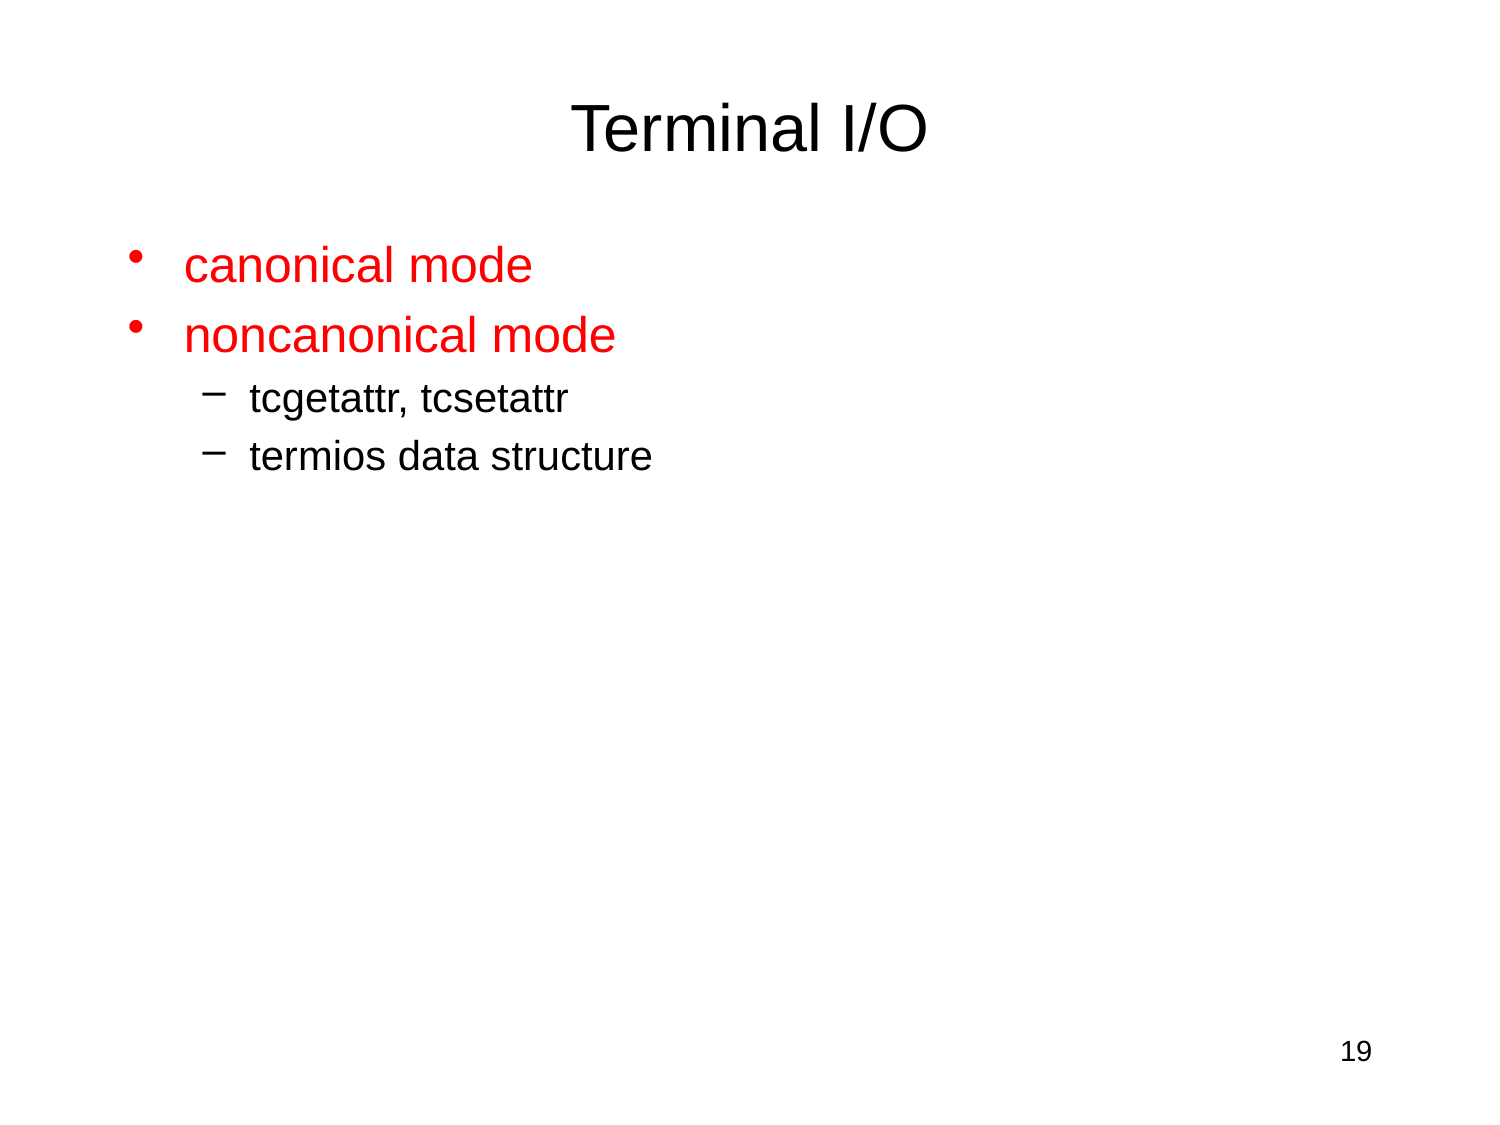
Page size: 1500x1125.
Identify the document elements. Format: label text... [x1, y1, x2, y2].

list canonical mode noncanonical mode tcgetattr, tcsetattr termios data structure [112, 224, 1388, 1000]
title Terminal I/O [112, 62, 1388, 188]
slide_number 19 [1074, 1024, 1388, 1101]
